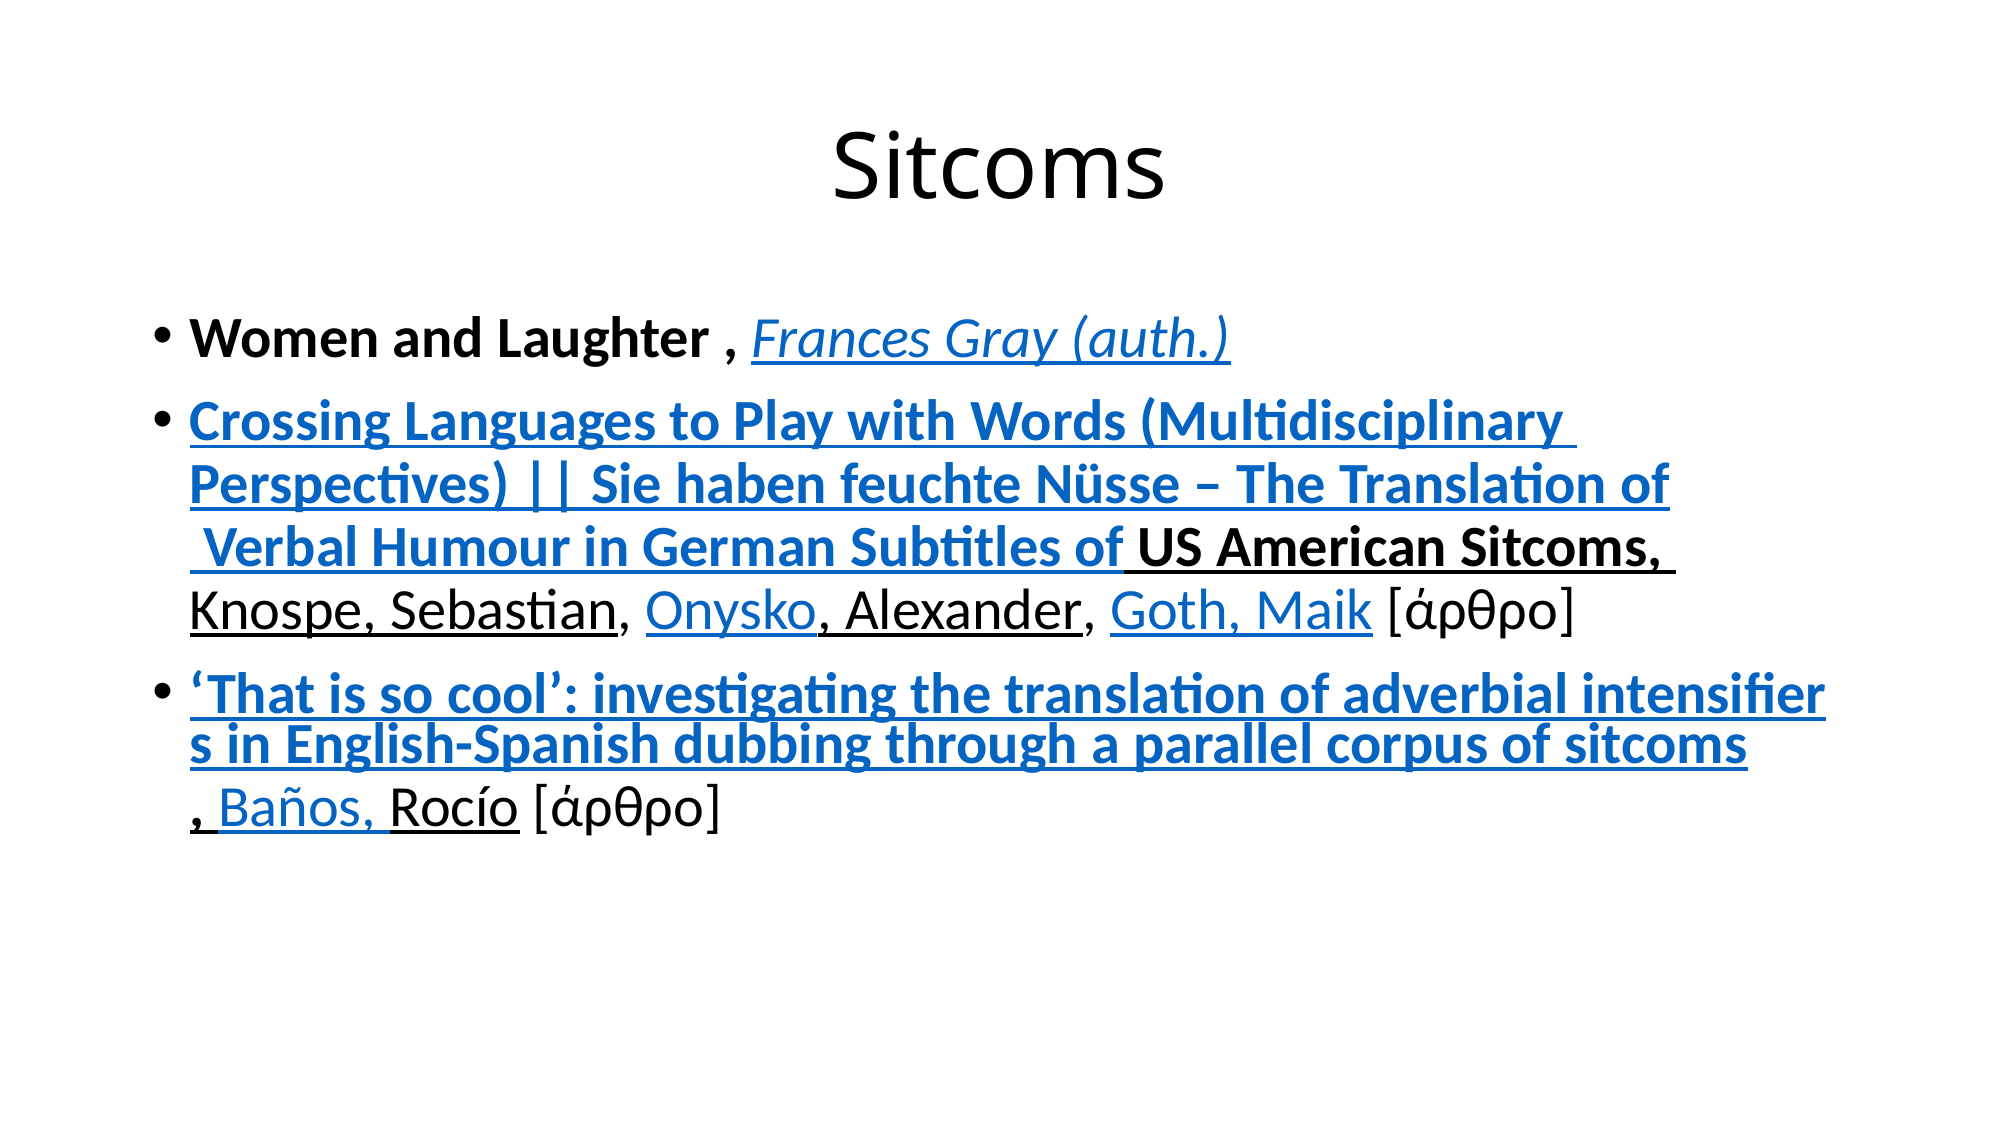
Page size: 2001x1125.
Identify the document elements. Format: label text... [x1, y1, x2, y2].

list Women and Laughter , Frances Gray (auth.) Crossing Languages to Play with Words (Multidisciplinary Perspectives) || Sie haben feuchte Nüsse ‒ The Translation of Verbal Humour in German Subtitles of US American Sitcoms, Knospe, Sebastian, Onysko, Alexander, Goth, Maik [άρθρο] ‘That is so cool’: investigating the translation of adverbial intensifiers in English-Spanish dubbing through a parallel corpus of sitcoms, Baños, Rocío [άρθρο] [137, 299, 1863, 1014]
title Sitcoms [137, 59, 1863, 278]
